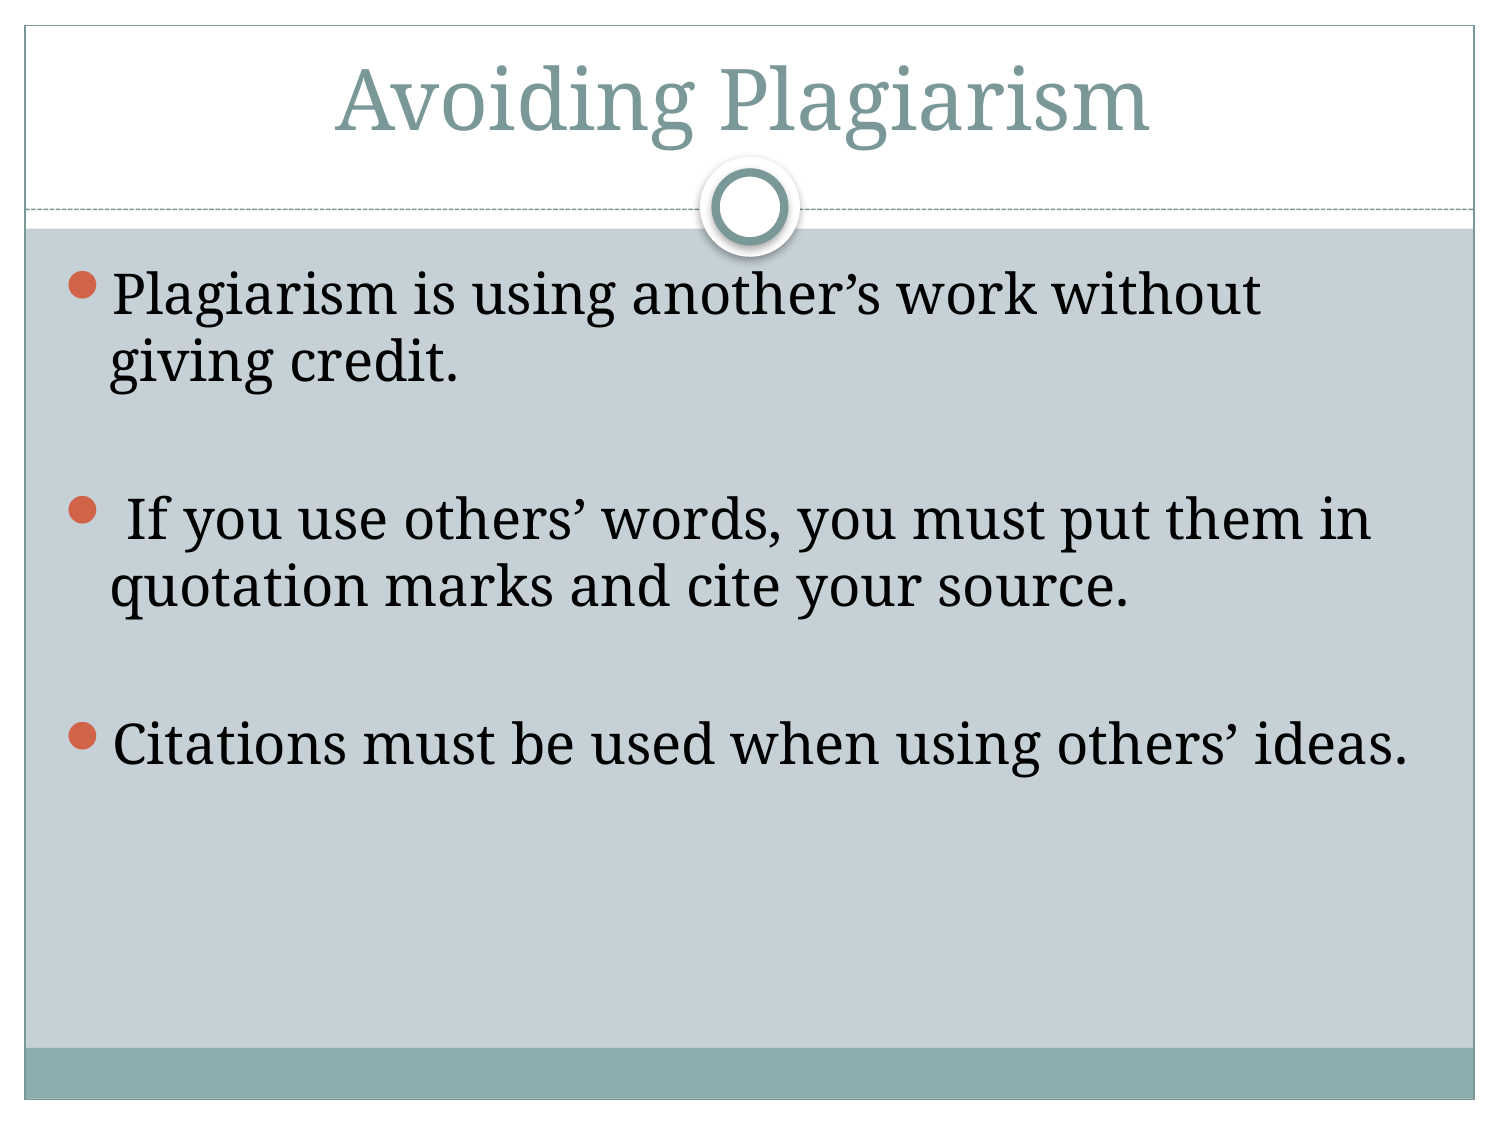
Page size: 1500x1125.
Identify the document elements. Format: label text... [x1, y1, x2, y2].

list Plagiarism is using another’s work without giving credit. If you use others’ words, you must put them in quotation marks and cite your source. Citations must be used when using others’ ideas. [49, 250, 1445, 1001]
title Avoiding Plagiarism [62, 37, 1425, 225]
